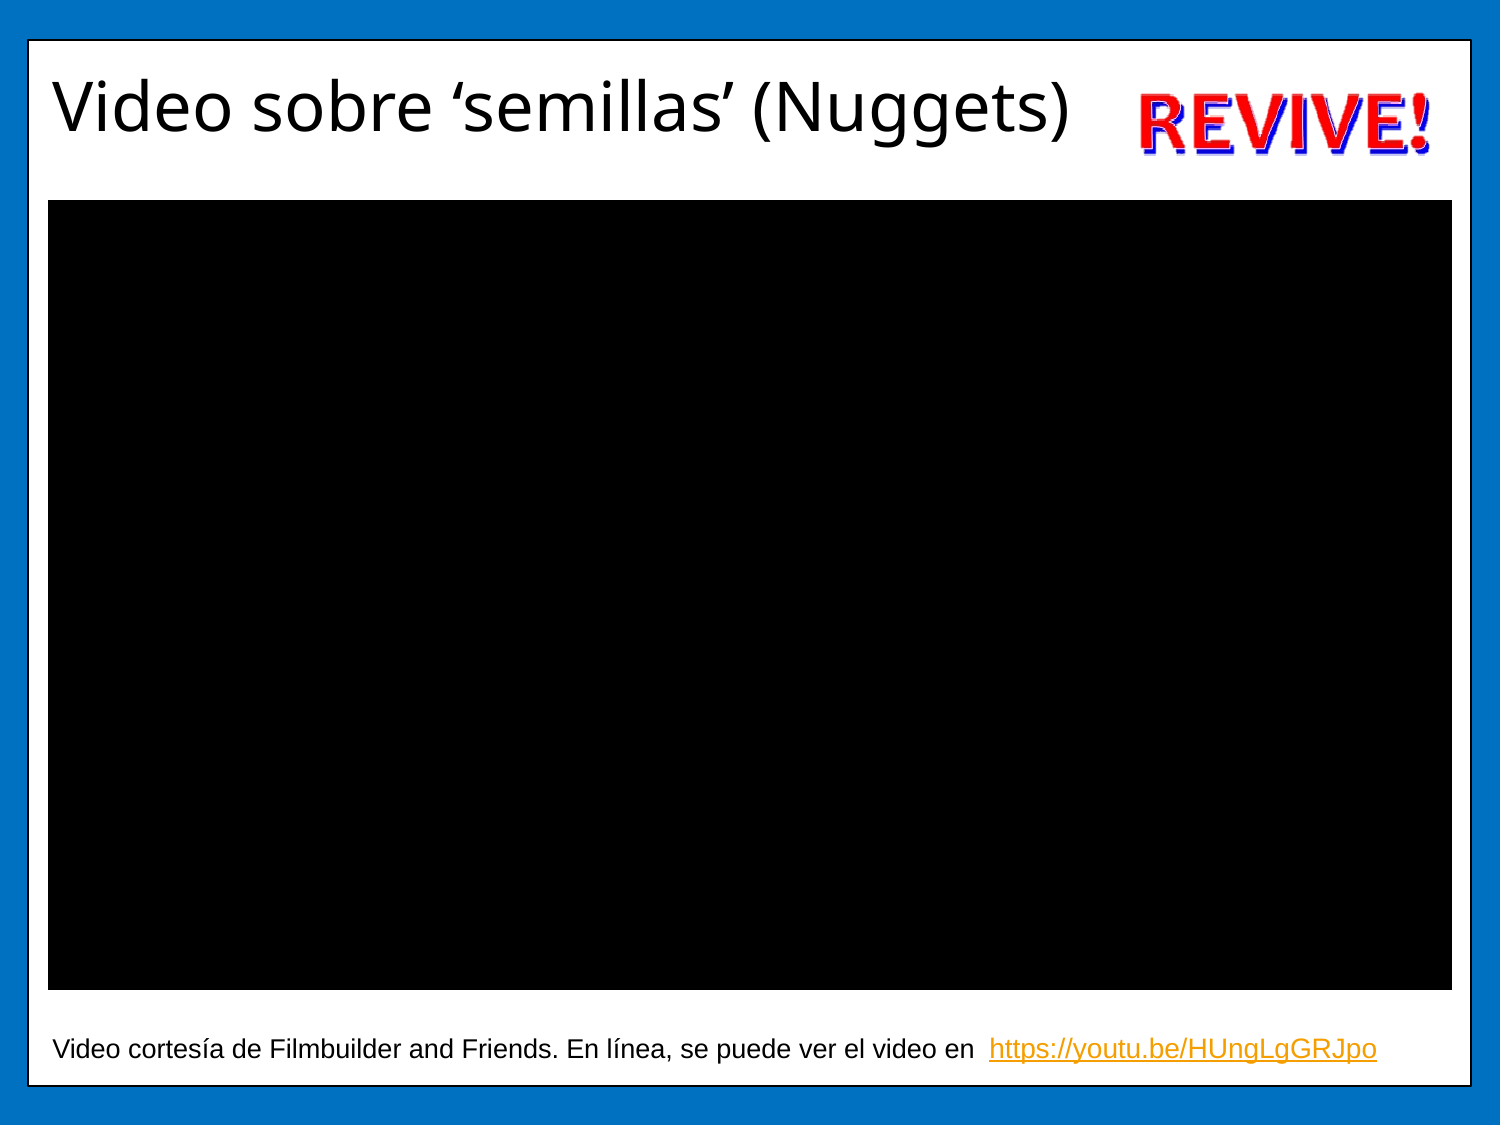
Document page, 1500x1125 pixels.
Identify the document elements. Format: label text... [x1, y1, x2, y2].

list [47, 199, 1453, 991]
title Video sobre ‘semillas’ (Nuggets) [37, 0, 1253, 221]
text_box Video cortesía de Filmbuilder and Friends. En línea, se puede ver el video en https://youtu.be/HUngLgGRJpo [37, 1023, 1500, 1072]
picture [1124, 78, 1442, 168]
